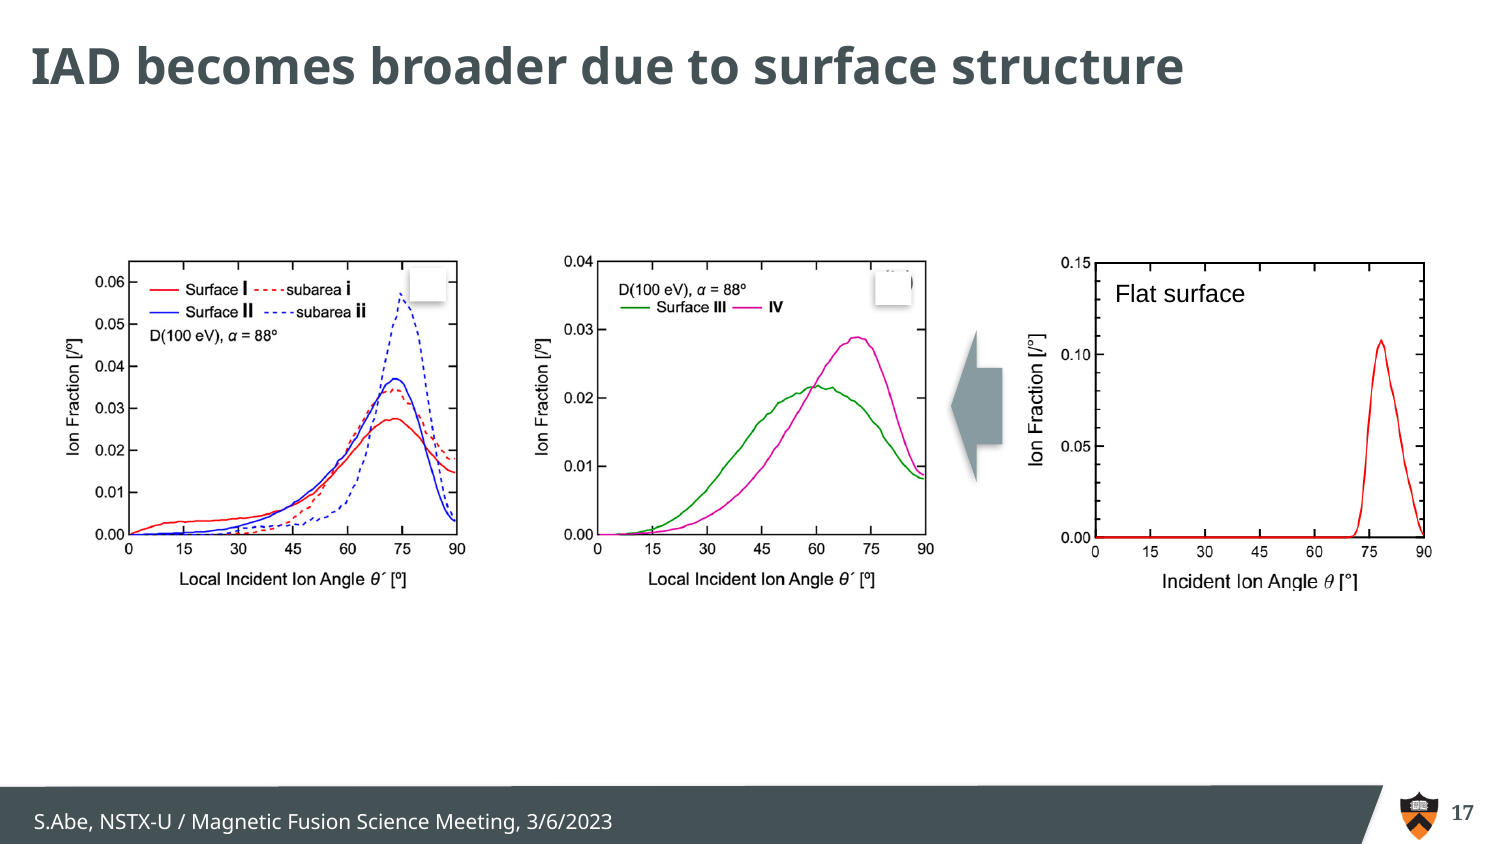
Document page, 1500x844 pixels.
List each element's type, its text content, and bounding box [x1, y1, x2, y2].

title IAD becomes broader due to surface structure [31, 0, 1465, 122]
picture [64, 254, 936, 589]
picture [1383, 778, 1443, 844]
text_box [950, 328, 1004, 484]
picture [1024, 246, 1439, 591]
slide_number 17 [1443, 795, 1500, 836]
